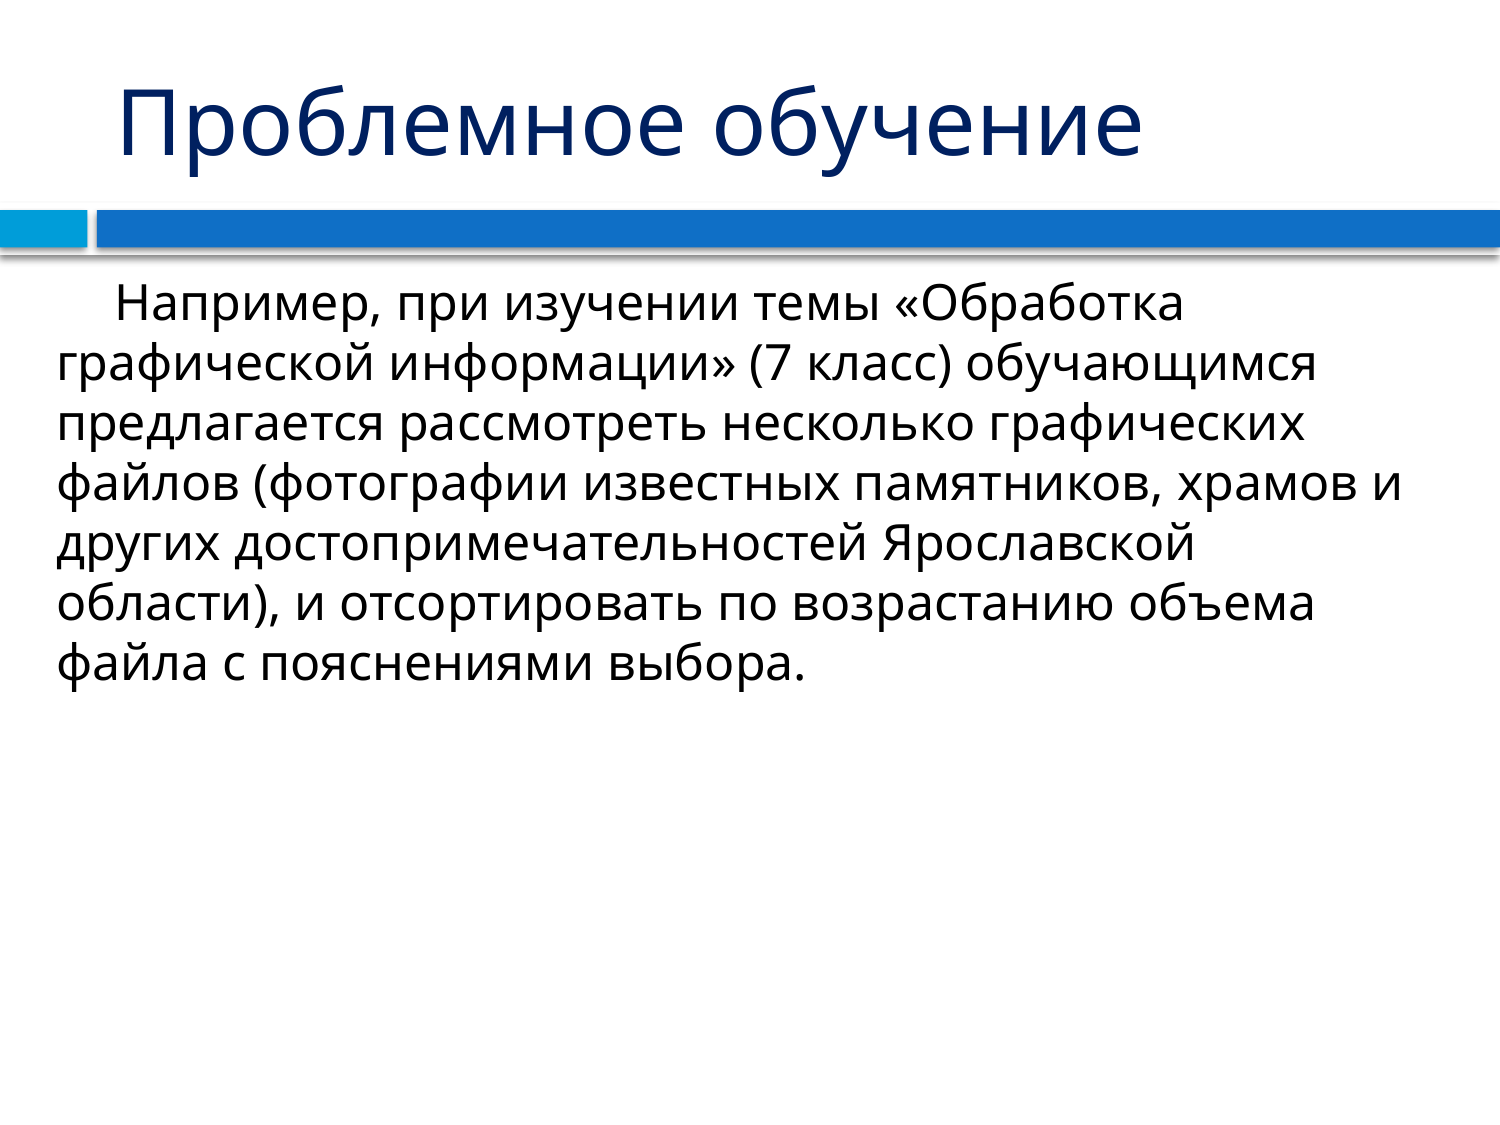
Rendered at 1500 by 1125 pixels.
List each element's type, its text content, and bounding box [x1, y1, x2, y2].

list Например, при изучении темы «Обработка графической информации» (7 класс) обучающимся предлагается рассмотреть несколько графических файлов (фотографии известных памятников, храмов и других достопримечательностей Ярославской области), и отсортировать по возрастанию объема файла с пояснениями выбора. [41, 262, 1438, 1035]
title Проблемное обучение [100, 37, 1438, 200]
